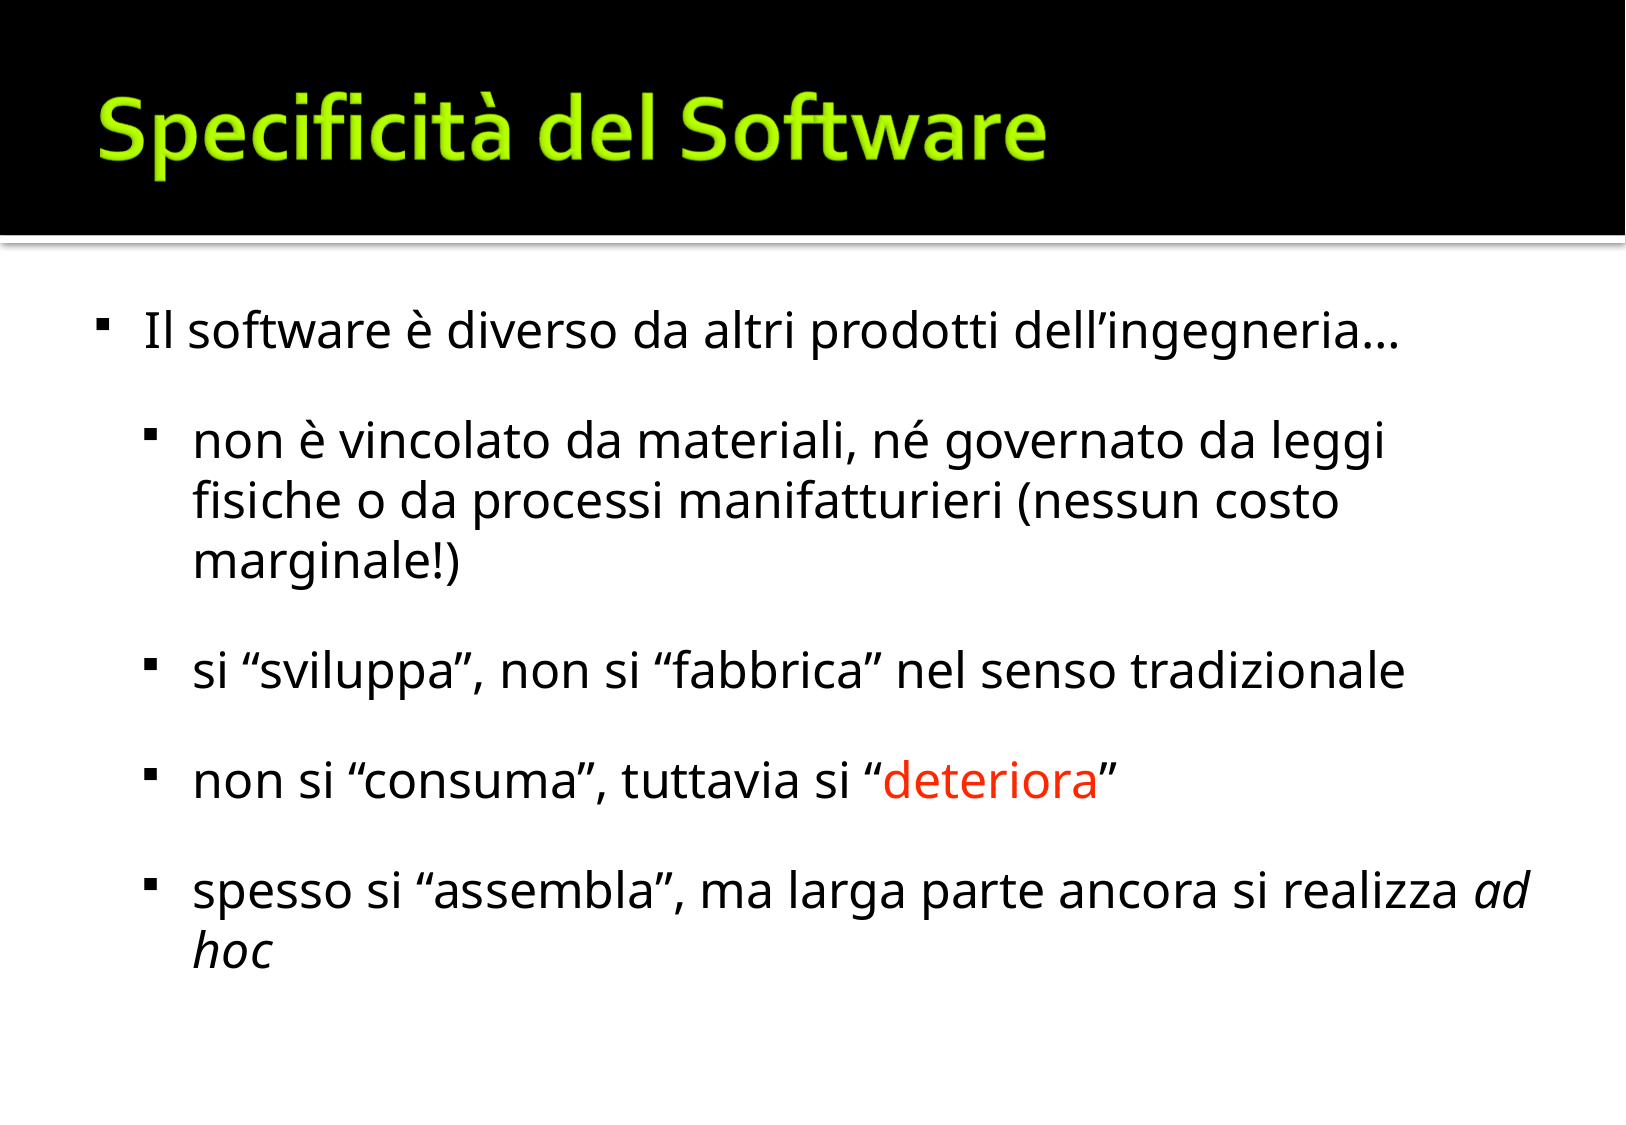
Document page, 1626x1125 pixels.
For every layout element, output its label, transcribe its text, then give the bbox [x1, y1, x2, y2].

picture [80, 25, 1545, 232]
list Il software è diverso da altri prodotti dell’ingegneria… non è vincolato da materiali, né governato da leggi fisiche o da processi manifatturieri (nessun costo marginale!) si “sviluppa”, non si “fabbrica” nel senso tradizionale non si “consuma”, tuttavia si “deteriora” spesso si “assembla”, ma larga parte ancora si realizza ad hoc [80, 290, 1545, 1051]
